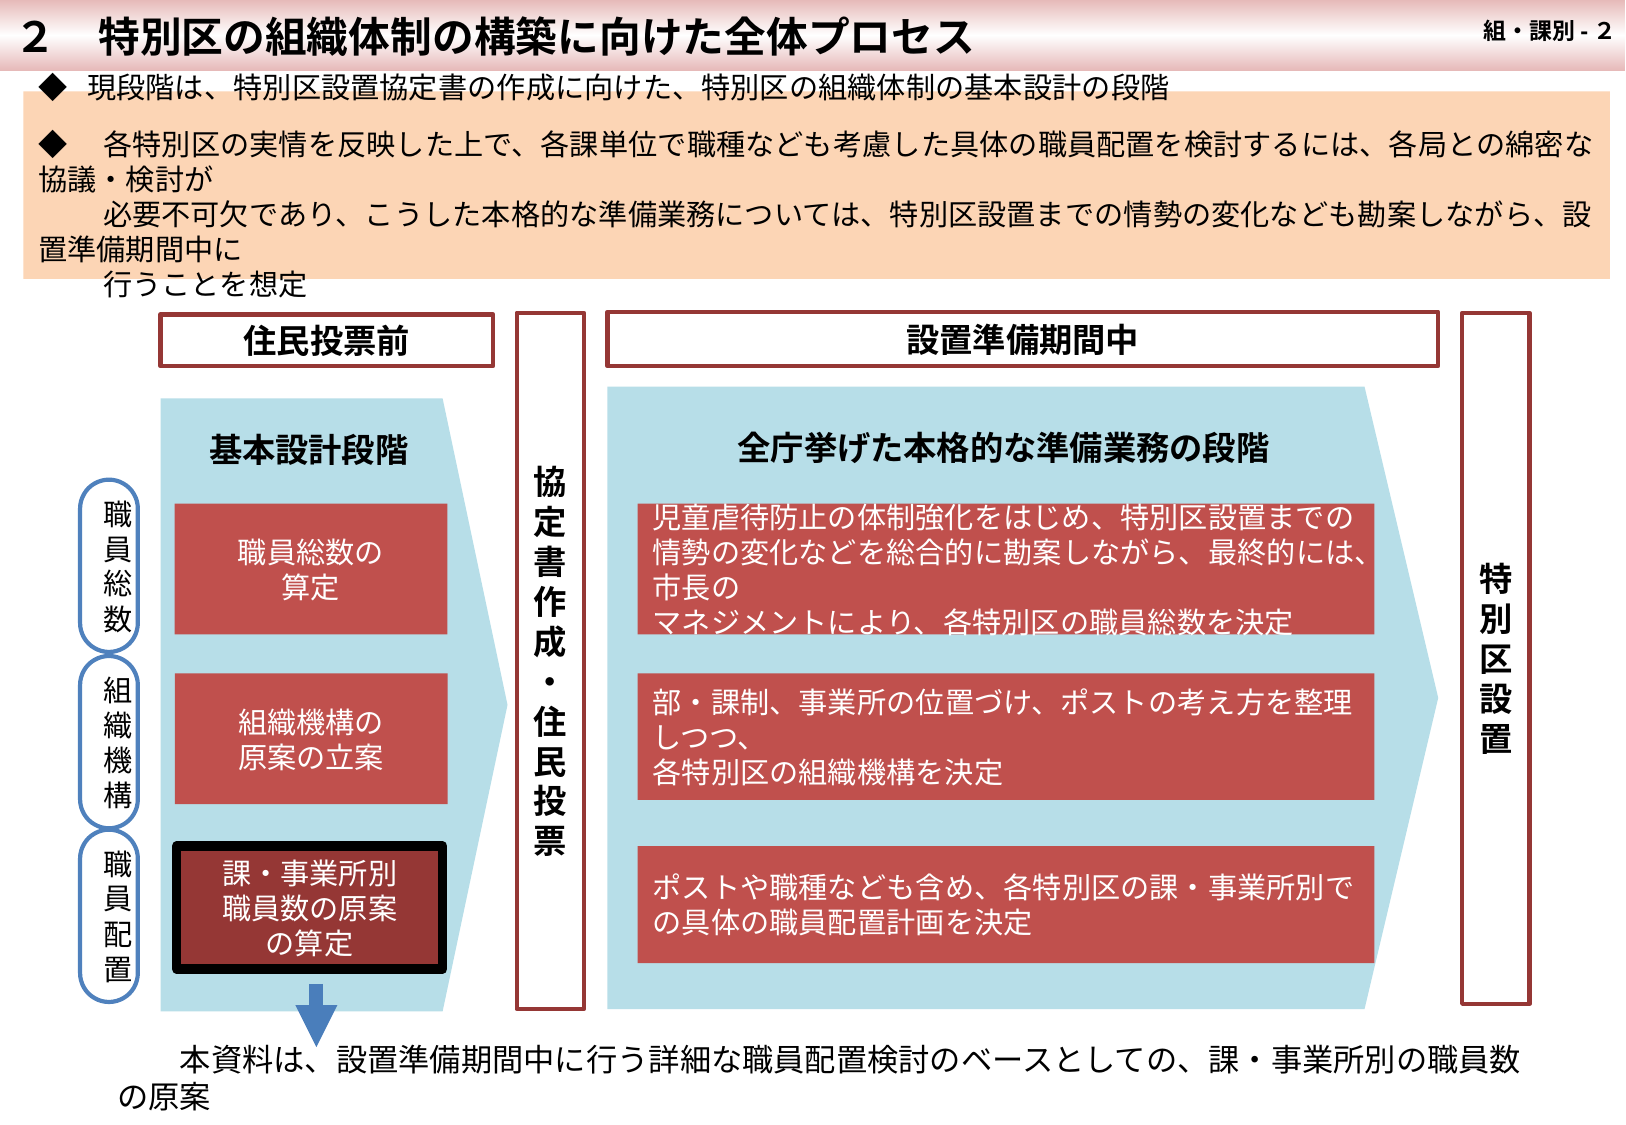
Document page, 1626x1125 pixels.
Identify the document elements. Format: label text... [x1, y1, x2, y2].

text_box 全庁挙げた本格的な準備業務の段階 [718, 423, 1326, 471]
text_box [158, 396, 510, 1014]
text_box 特別区設置 [1460, 311, 1532, 1006]
text_box [605, 384, 1441, 1012]
text_box ２ 特別区の組織体制の構築に向けた全体プロセス [0, 0, 1625, 72]
text_box 課・事業所別 職員数の原案 の算定 [175, 844, 445, 971]
text_box 職員総数 [77, 477, 140, 654]
text_box 協定書作成・住民投票 [515, 311, 586, 1011]
text_box 住民投票前 [158, 312, 495, 368]
text_box 基本設計段階 [190, 423, 450, 474]
text_box 組・課別-２ [1462, 9, 1625, 52]
text_box 組織機構の 原案の立案 [173, 671, 450, 806]
text_box 職員配置 [77, 827, 140, 1005]
text_box 本資料は、設置準備期間中に行う詳細な職員配置検討のベースとしての、課・事業所別の職員数の原案 [101, 1041, 1559, 1117]
text_box 設置準備期間中 [605, 310, 1440, 368]
text_box ◆ 現段階は、特別区設置協定書の作成に向けた、特別区の組織体制の基本設計の段階 ◆ 各特別区の実情を反映した上で、各課単位で職種なども考慮した具体の職員配置を検討するには、各局との綿密な協議・検討が 必要不可欠であり、こうした本格的な準備業務については、特別区設置までの情勢の変化なども勘案しながら、設置準備期間中に 行うことを想定 [21, 89, 1612, 281]
text_box 組織機構 [77, 653, 140, 829]
text_box ポストや職種なども含め、各特別区の課・事業所別での具体の職員配置計画を決定 [636, 844, 1376, 965]
text_box 職員総数の 算定 [172, 502, 449, 637]
text_box 部・課制、事業所の位置づけ、ポストの考え方を整理しつつ、 各特別区の組織機構を決定 [636, 671, 1376, 802]
text_box 児童虐待防止の体制強化をはじめ、特別区設置までの情勢の変化などを総合的に勘案しながら、最終的には、市長の マネジメントにより、各特別区の職員総数を決定 [636, 502, 1376, 637]
